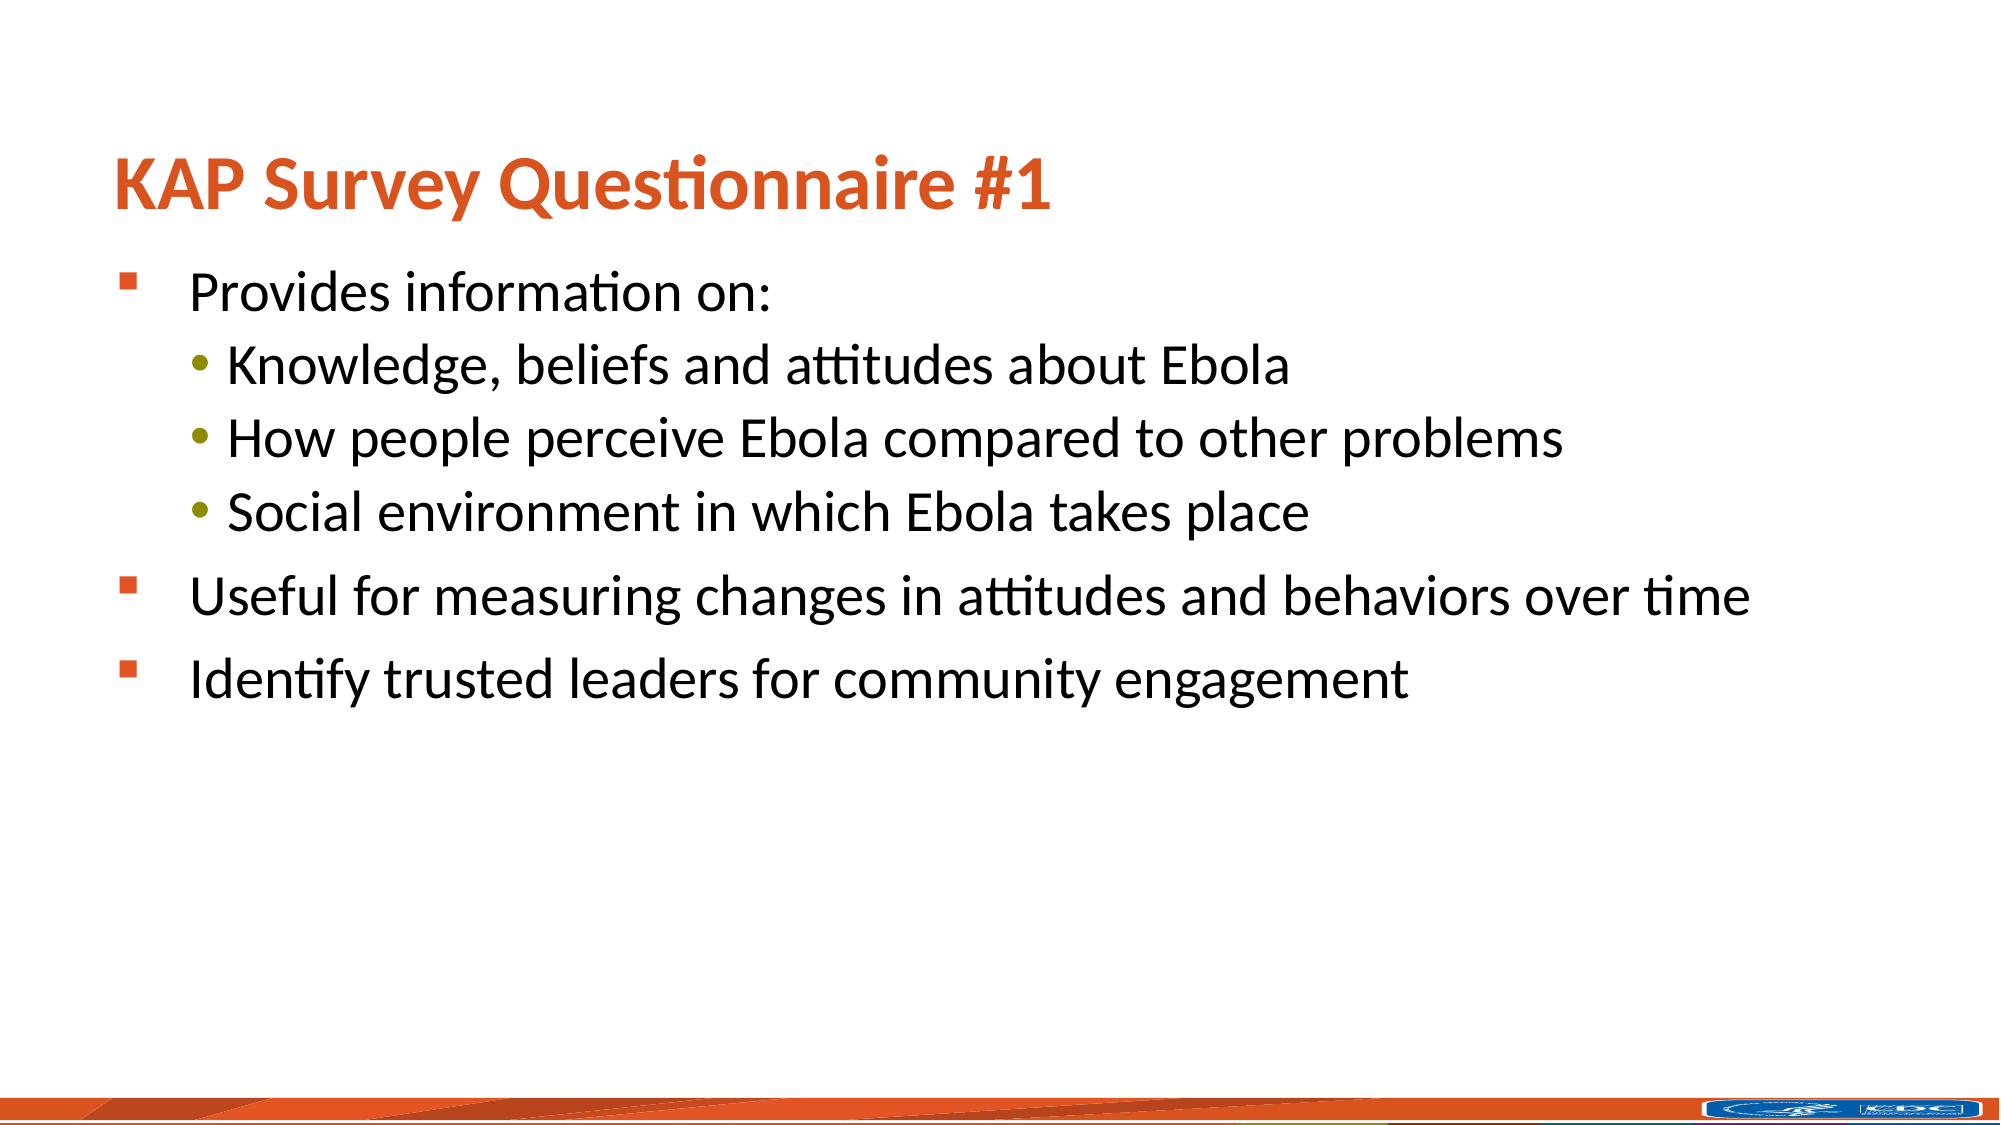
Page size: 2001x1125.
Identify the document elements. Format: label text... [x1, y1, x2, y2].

title KAP Survey Questionnaire #1 [99, 45, 1900, 233]
list Provides information on: Knowledge, beliefs and attitudes about Ebola How people perceive Ebola compared to other problems Social environment in which Ebola takes place Useful for measuring changes in attitudes and behaviors over time Identify trusted leaders for community engagement [99, 253, 1900, 985]
